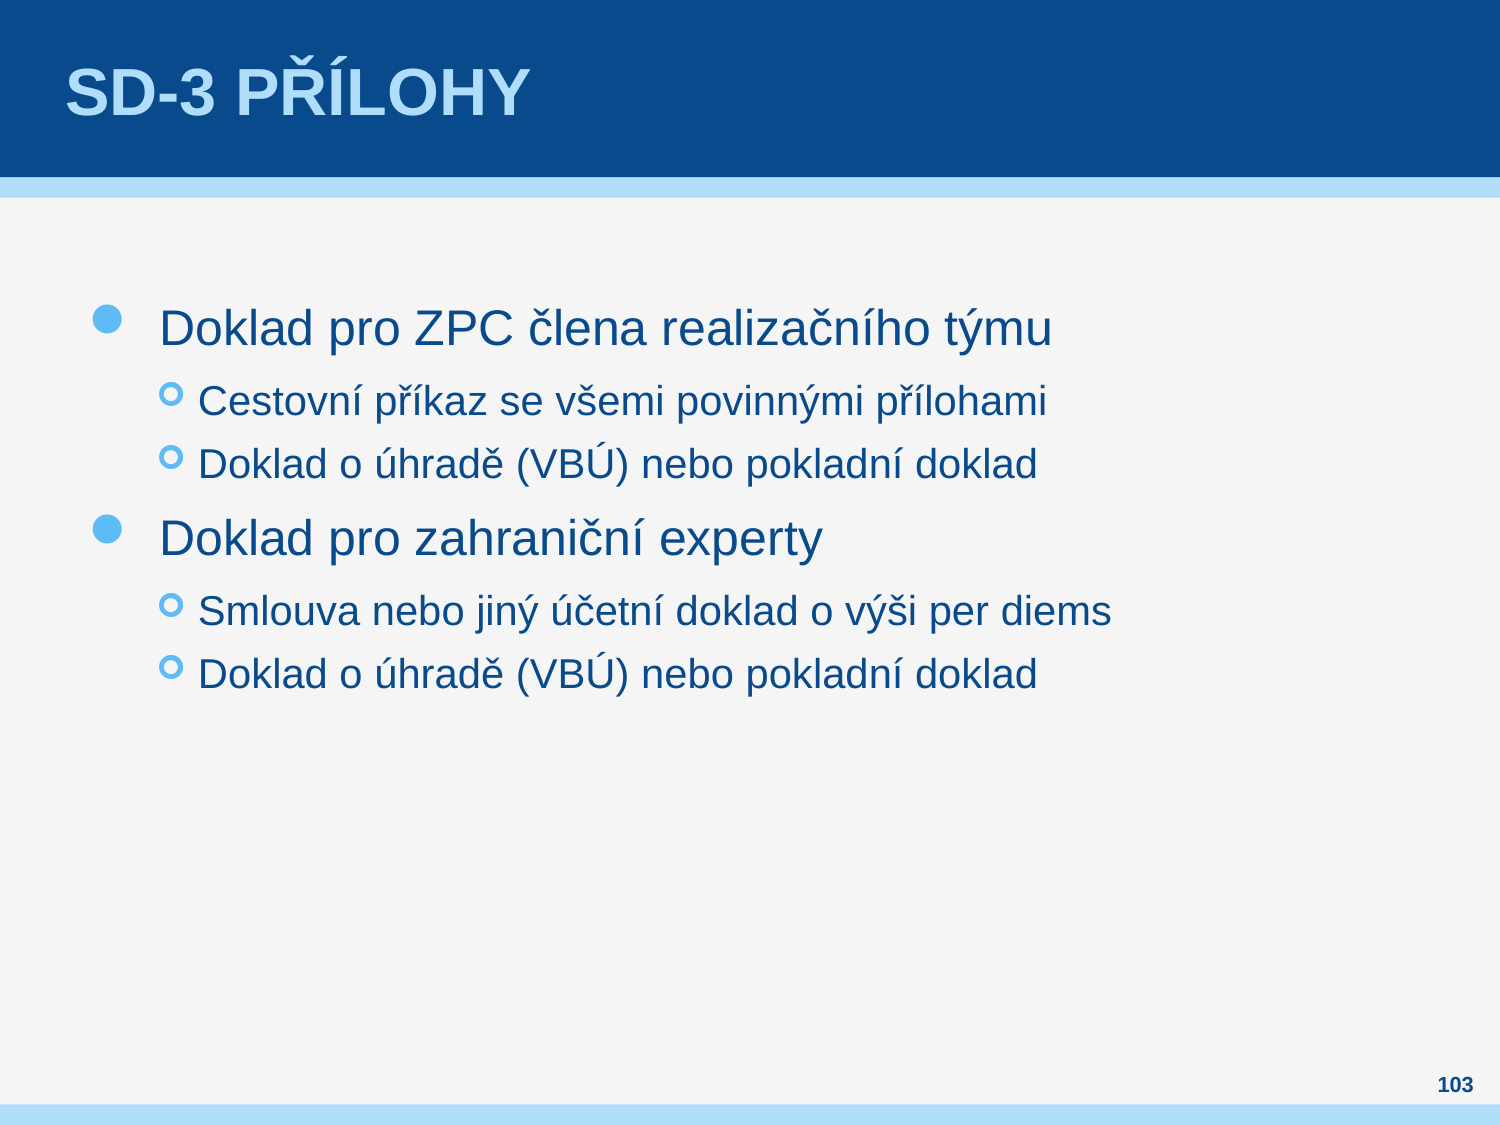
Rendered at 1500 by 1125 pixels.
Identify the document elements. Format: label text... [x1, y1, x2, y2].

list Doklad pro ZPC člena realizačního týmu Cestovní příkaz se všemi povinnými přílohami Doklad o úhradě (VBÚ) nebo pokladní doklad Doklad pro zahraniční experty Smlouva nebo jiný účetní doklad o výši per diems Doklad o úhradě (VBÚ) nebo pokladní doklad [88, 295, 1412, 1004]
slide_number 103 [1417, 1068, 1495, 1099]
title SD-3 přílohy [59, 0, 1441, 178]
